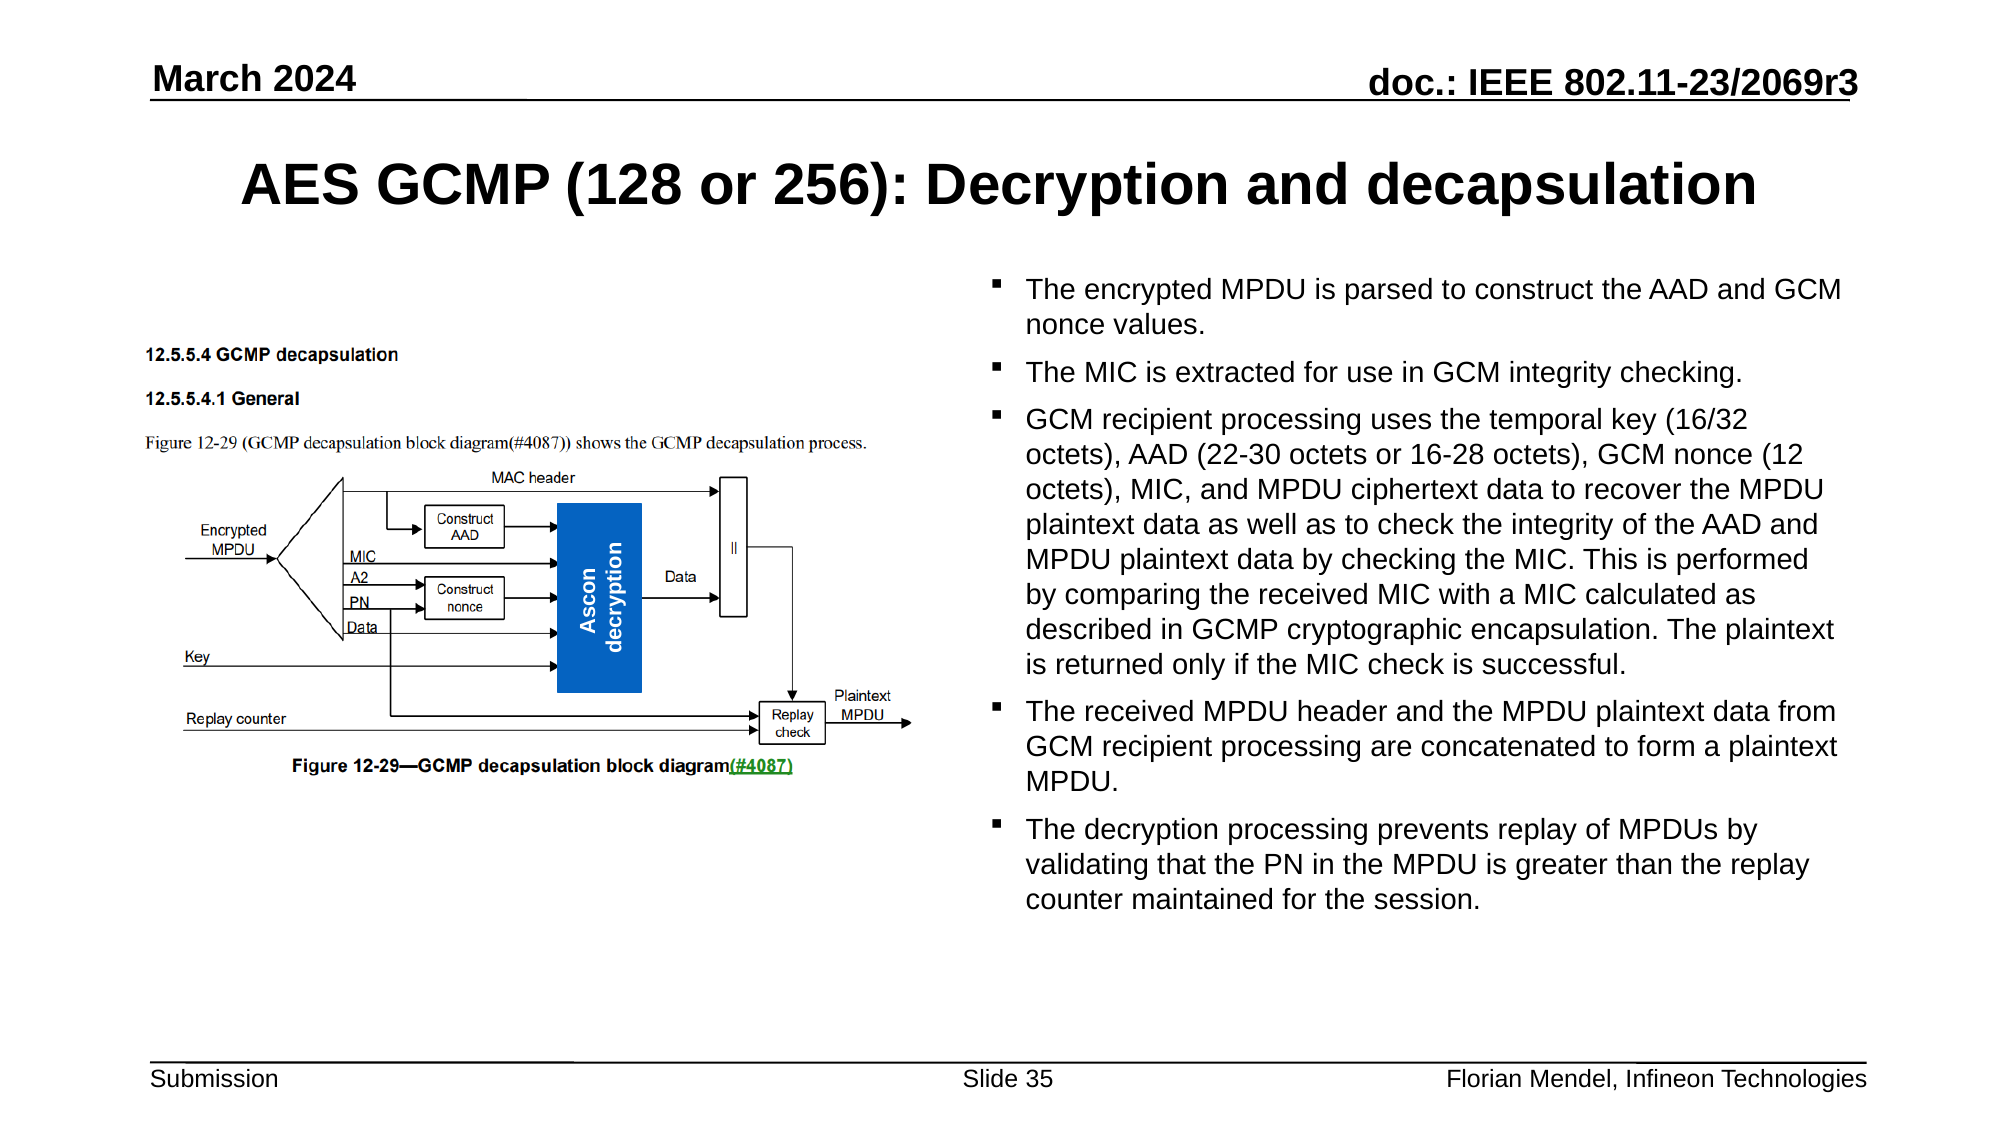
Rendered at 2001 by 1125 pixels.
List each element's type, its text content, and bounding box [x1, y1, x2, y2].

footer Florian Mendel, Infineon Technologies [1171, 1061, 1869, 1093]
list The encrypted MPDU is parsed to construct the AAD and GCM nonce values. The MIC is extracted for use in GCM integrity checking. GCM recipient processing uses the temporal key (16/32 octets), AAD (22-30 octets or 16-28 octets), GCM nonce (12 octets), MIC, and MPDU ciphertext data to recover the MPDU plaintext data as well as to check the integrity of the AAD and MPDU plaintext data by checking the MIC. This is performed by comparing the received MIC with a MIC calculated as described in GCMP cryptographic encapsulation. The plaintext is returned only if the MIC check is successful. The received MPDU header and the MPDU plaintext data from GCM recipient processing are concatenated to form a plaintext MPDU. The decryption processing prevents replay of MPDUs by validating that the PN in the MPDU is greater than the replay counter maintained for the session. [974, 262, 1863, 1026]
picture [139, 340, 921, 785]
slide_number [152, 54, 563, 100]
title AES GCMP (128 or 256): Decryption and decapsulation [149, 112, 1850, 251]
slide_number Slide 35 [950, 1061, 1067, 1123]
